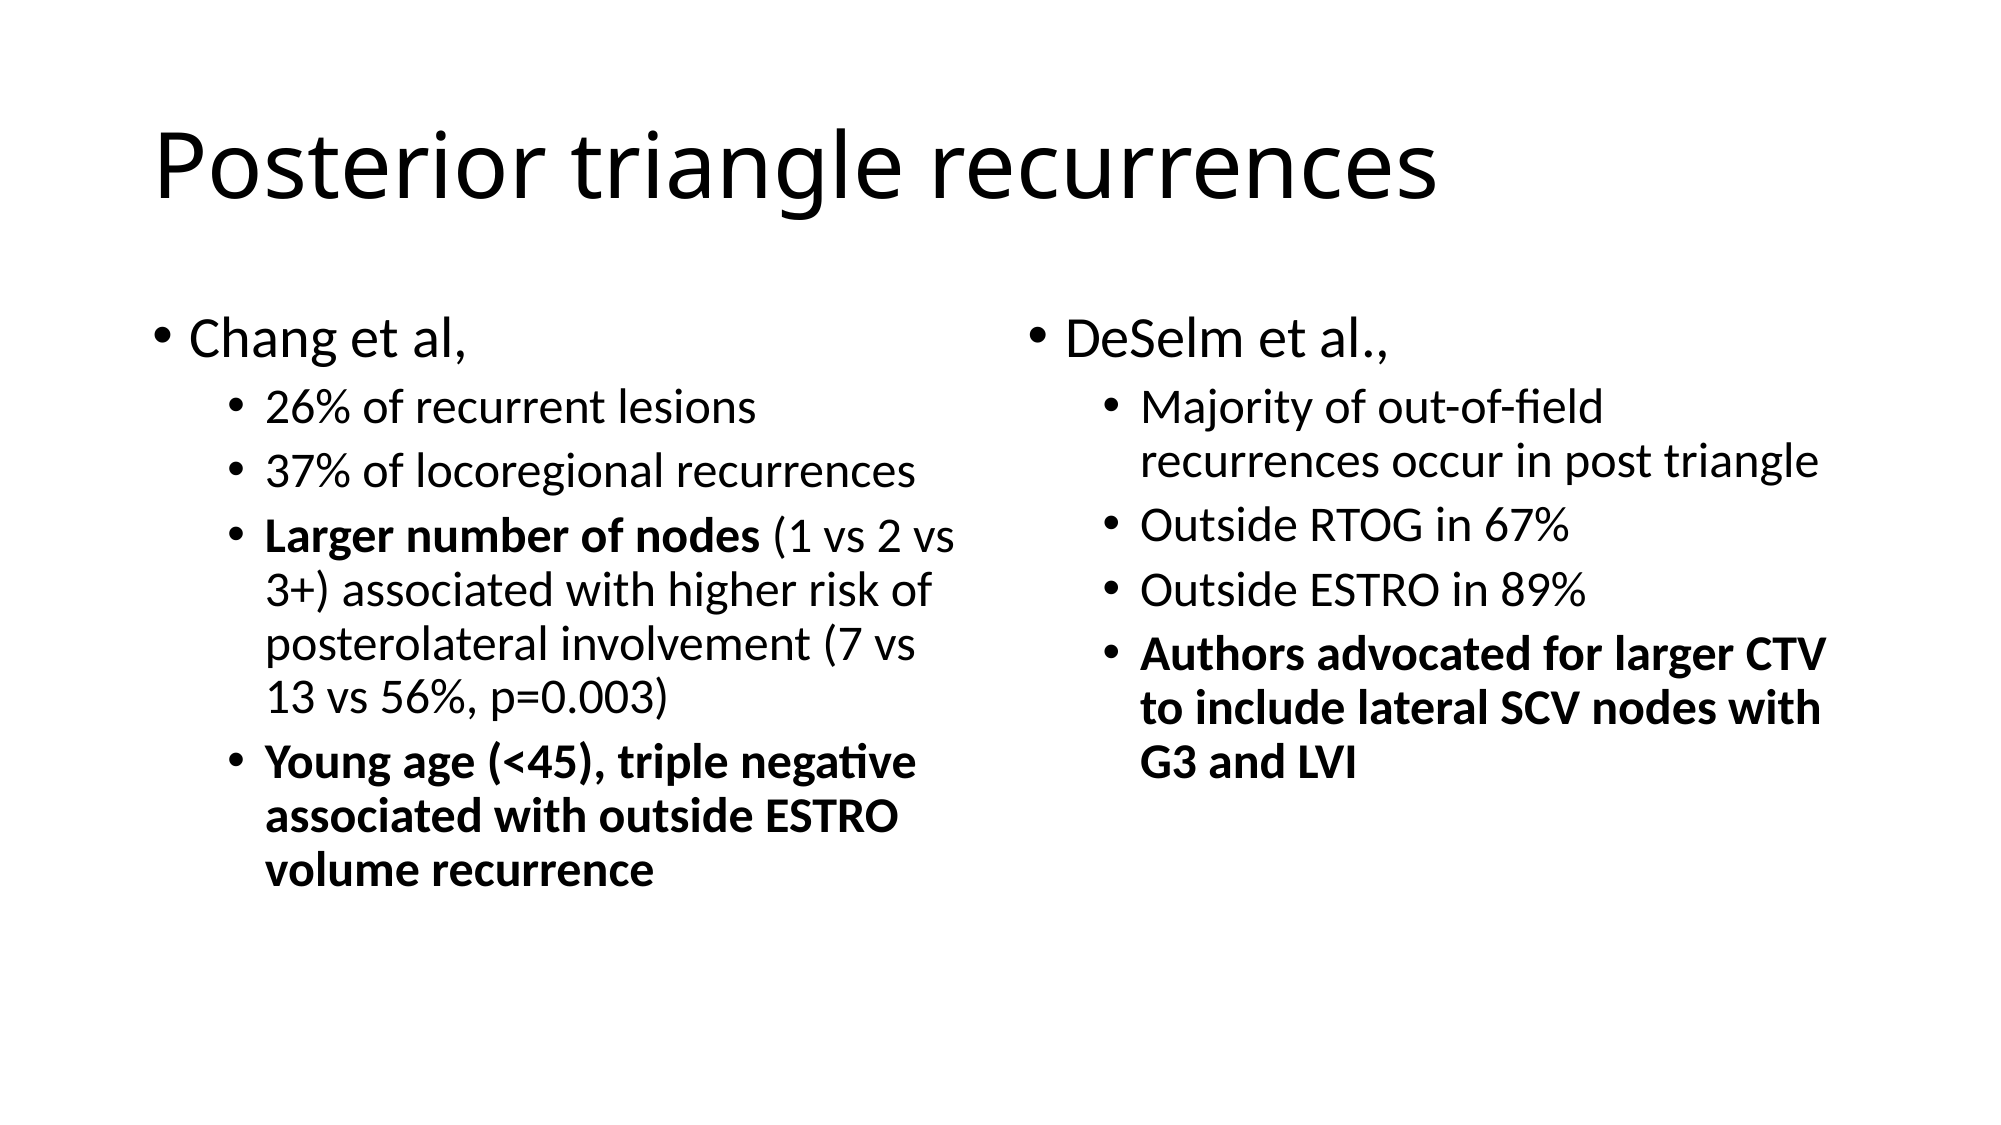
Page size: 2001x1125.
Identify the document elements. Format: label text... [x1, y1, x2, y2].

title Posterior triangle recurrences [137, 59, 1863, 278]
list DeSelm et al., Majority of out-of-field recurrences occur in post triangle Outside RTOG in 67% Outside ESTRO in 89% Authors advocated for larger CTV to include lateral SCV nodes with G3 and LVI [1012, 299, 1863, 1014]
list Chang et al, 26% of recurrent lesions 37% of locoregional recurrences Larger number of nodes (1 vs 2 vs 3+) associated with higher risk of posterolateral involvement (7 vs 13 vs 56%, p=0.003) Young age (<45), triple negative associated with outside ESTRO volume recurrence [137, 299, 988, 1014]
